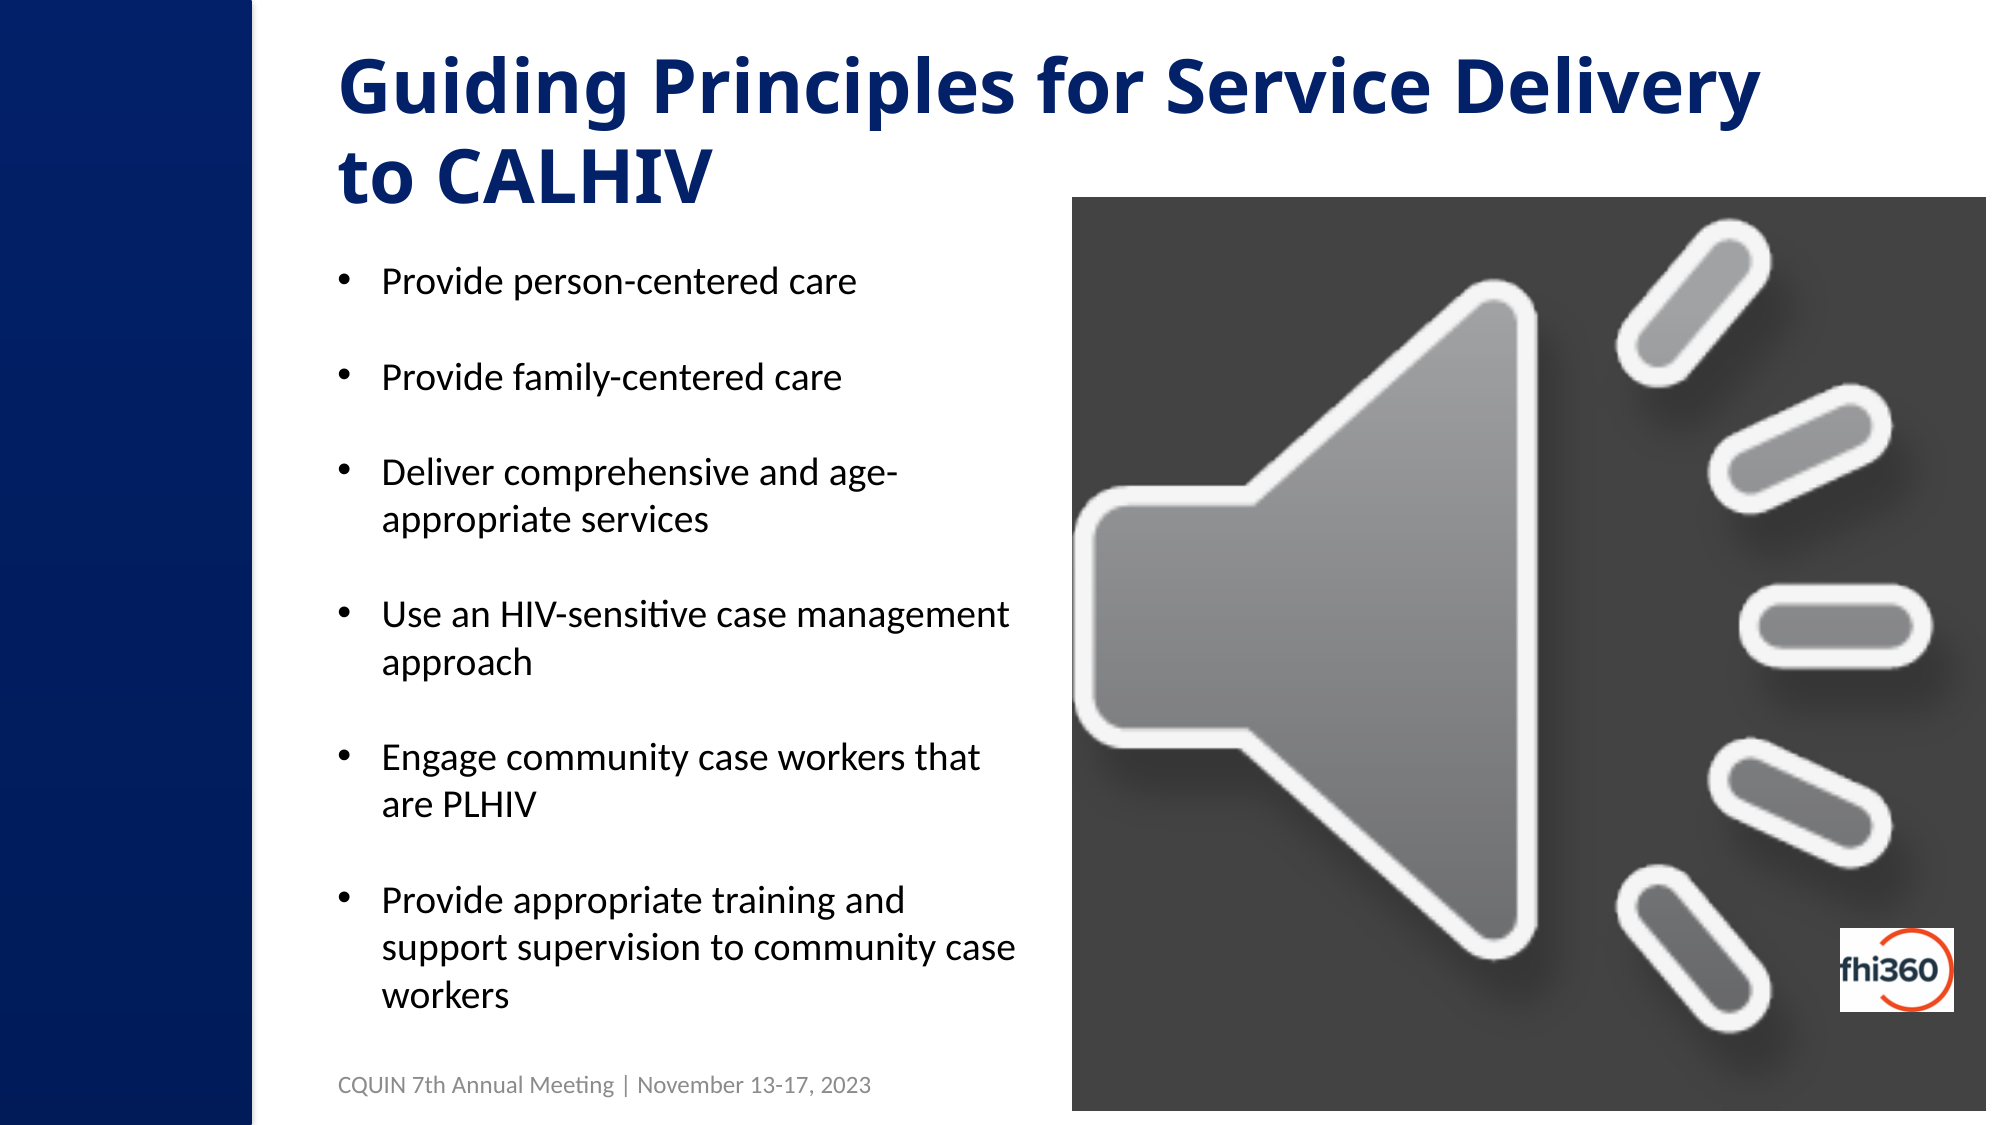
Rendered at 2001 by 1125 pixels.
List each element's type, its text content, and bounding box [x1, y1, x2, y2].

title Guiding Principles for Service Delivery to CALHIV [322, 31, 1823, 169]
list Provide person-centered care Provide family-centered care Deliver comprehensive and age-appropriate services Use an HIV-sensitive case management approach Engage community case workers that are PLHIV Provide appropriate training and support supervision to community case workers [322, 247, 1057, 1026]
picture [1071, 196, 1987, 1125]
